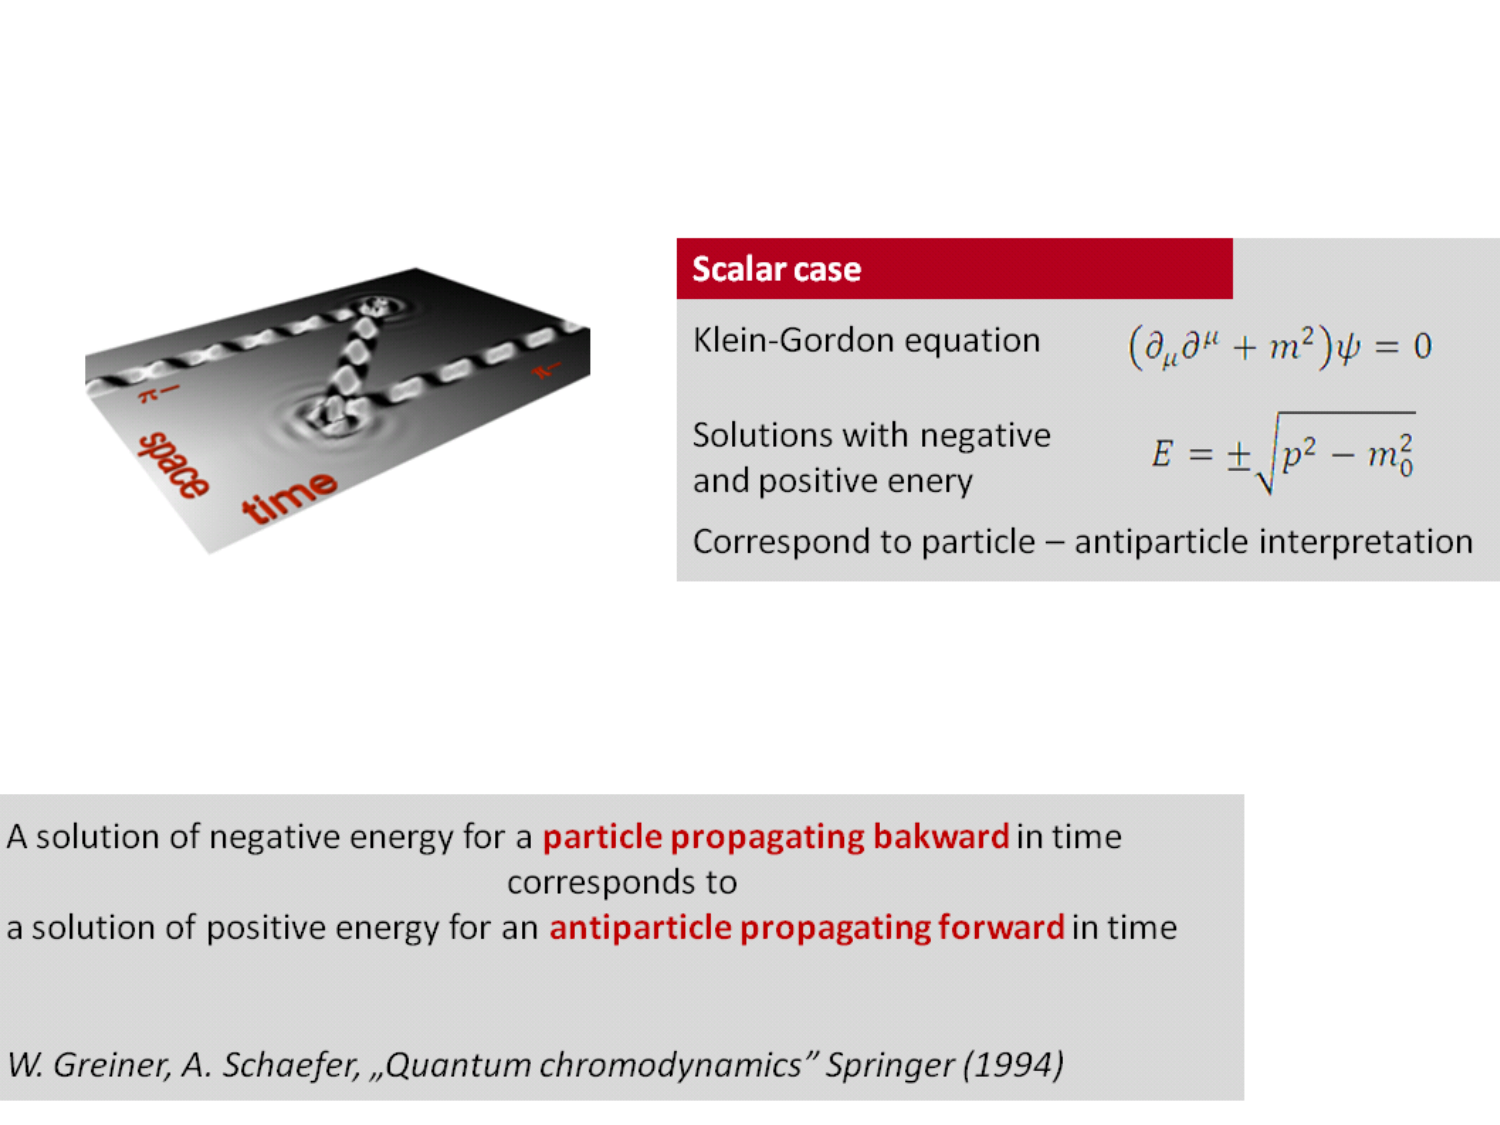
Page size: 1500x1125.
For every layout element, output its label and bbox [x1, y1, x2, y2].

picture [0, 170, 1500, 1125]
